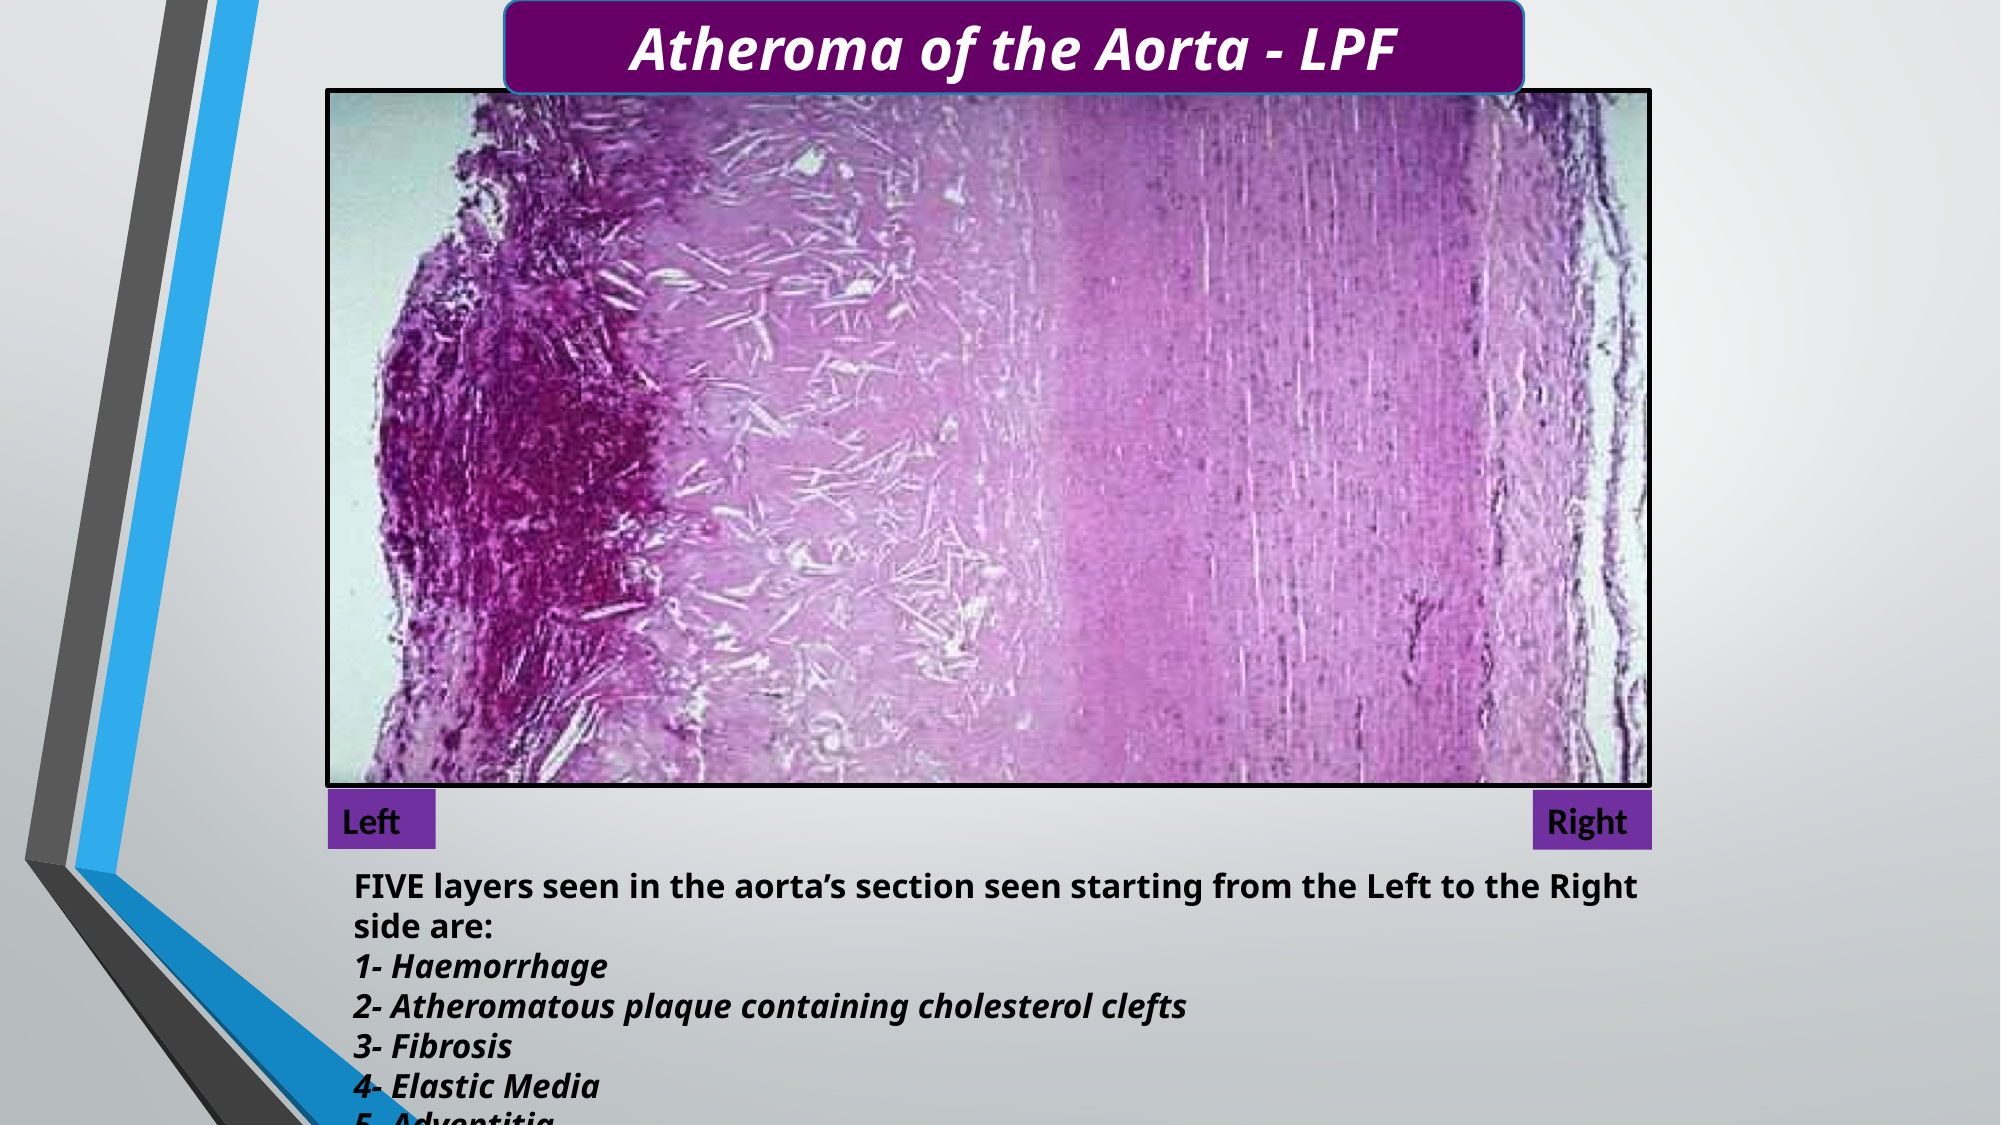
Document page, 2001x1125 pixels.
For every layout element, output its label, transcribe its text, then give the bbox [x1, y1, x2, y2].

text_box FIVE layers seen in the aorta’s section seen starting from the Left to the Right side are: 1- Haemorrhage 2- Atheromatous plaque containing cholesterol clefts 3- Fibrosis 4- Elastic Media 5- Adventitia [338, 857, 1657, 1125]
text_box Right [1532, 789, 1652, 850]
text_box Atheroma of the Aorta - LPF [502, 0, 1526, 92]
text_box Left [327, 789, 436, 849]
picture [329, 92, 1648, 784]
